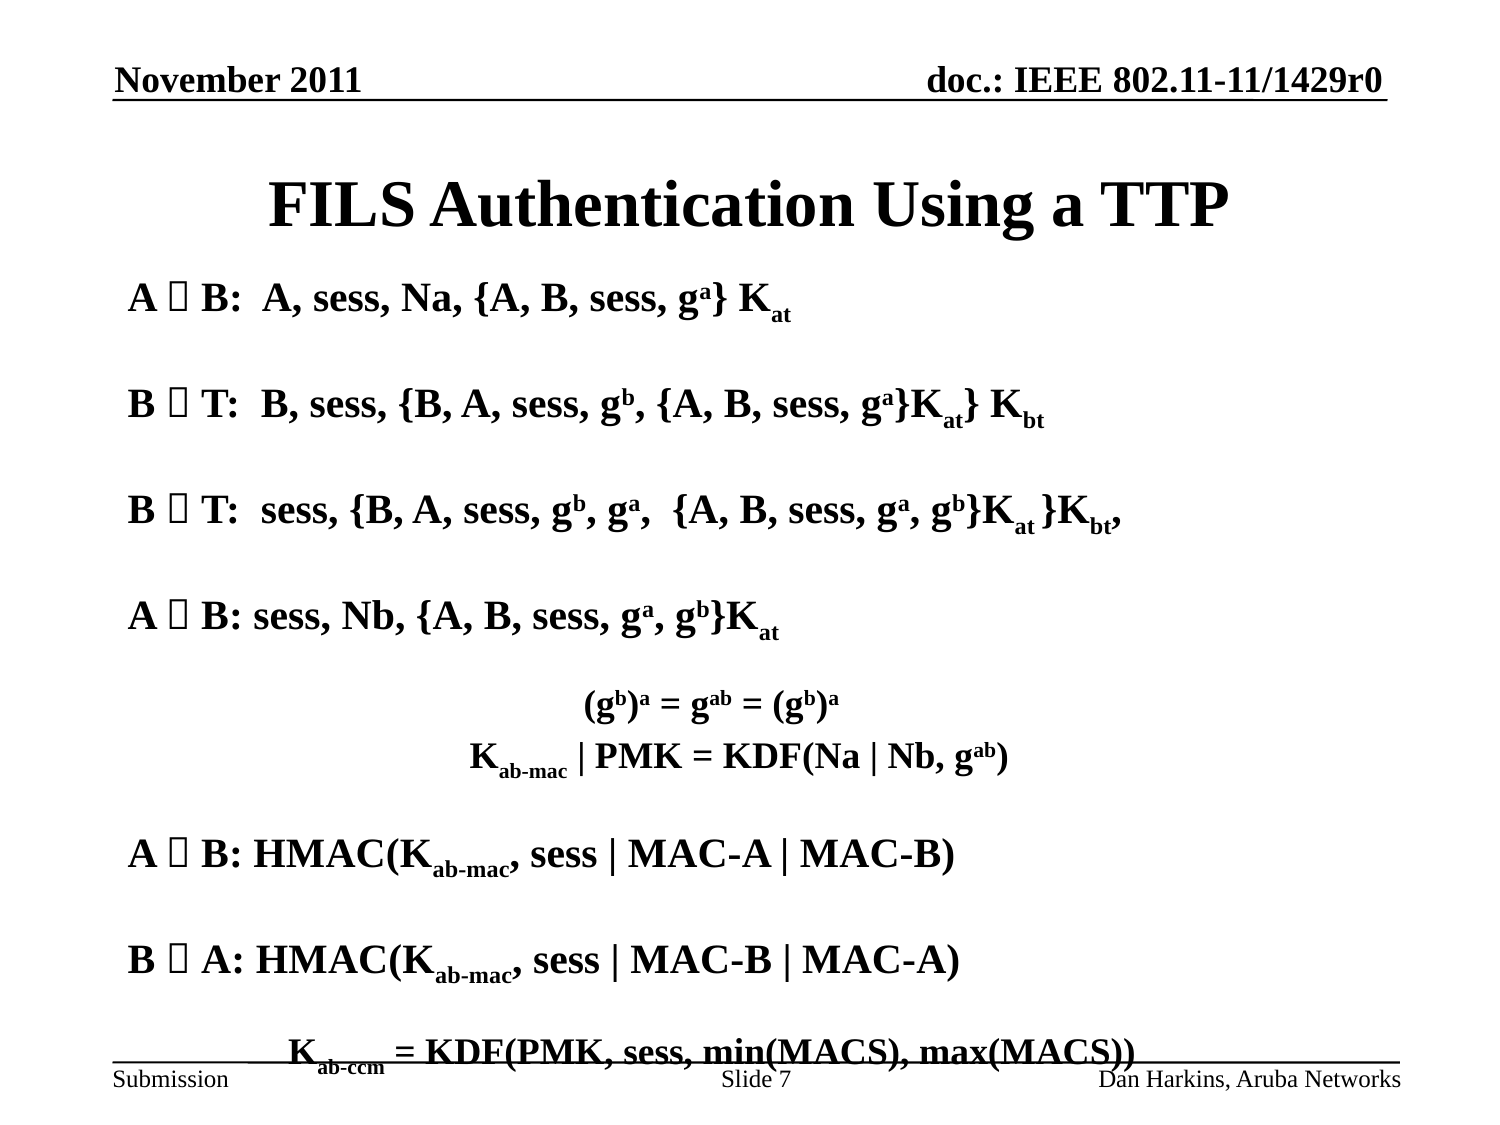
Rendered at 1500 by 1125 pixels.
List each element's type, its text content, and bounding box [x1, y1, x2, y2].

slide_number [114, 54, 365, 100]
title FILS Authentication Using a TTP [99, 112, 1400, 288]
slide_number Slide 7 [712, 1062, 800, 1093]
footer Dan Harkins, Aruba Networks [1094, 1062, 1402, 1093]
list A  B: A, sess, Na, {A, B, sess, ga} Kat B  T: B, sess, {B, A, sess, gb, {A, B, sess, ga}Kat} Kbt B  T: sess, {B, A, sess, gb, ga, {A, B, sess, ga, gb}Kat }Kbt, A  B: sess, Nb, {A, B, sess, ga, gb}Kat (gb)a = gab = (gb)a Kab-mac | PMK = KDF(Na | Nb, gab) A  B: HMAC(Kab-mac, sess | MAC-A | MAC-B) B  A: HMAC(Kab-mac, sess | MAC-B | MAC-A) Kab-ccm = KDF(PMK, sess, min(MACS), max(MACS)) [112, 262, 1388, 938]
